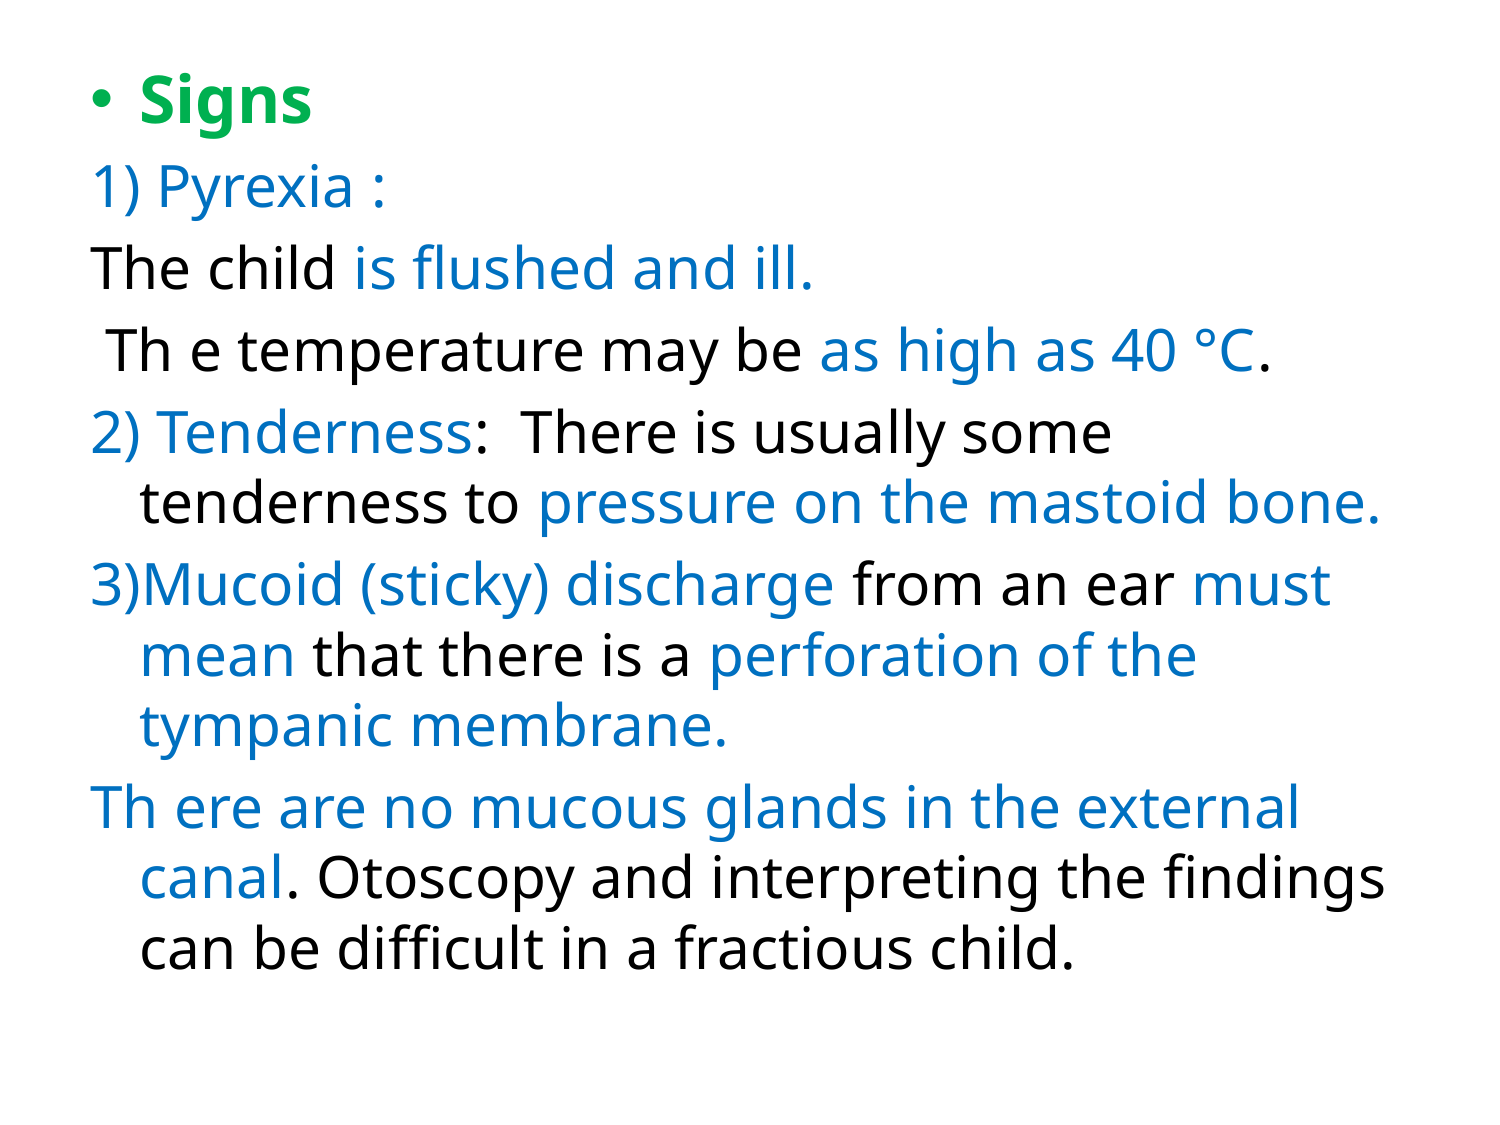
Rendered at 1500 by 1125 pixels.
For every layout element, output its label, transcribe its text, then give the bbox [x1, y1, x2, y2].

list Signs 1) Pyrexia : The child is flushed and ill. Th e temperature may be as high as 40 °C. 2) Tenderness: There is usually some tenderness to pressure on the mastoid bone. 3)Mucoid (sticky) discharge from an ear must mean that there is a perforation of the tympanic membrane. Th ere are no mucous glands in the external canal. Otoscopy and interpreting the findings can be difficult in a fractious child. [75, 50, 1425, 1005]
